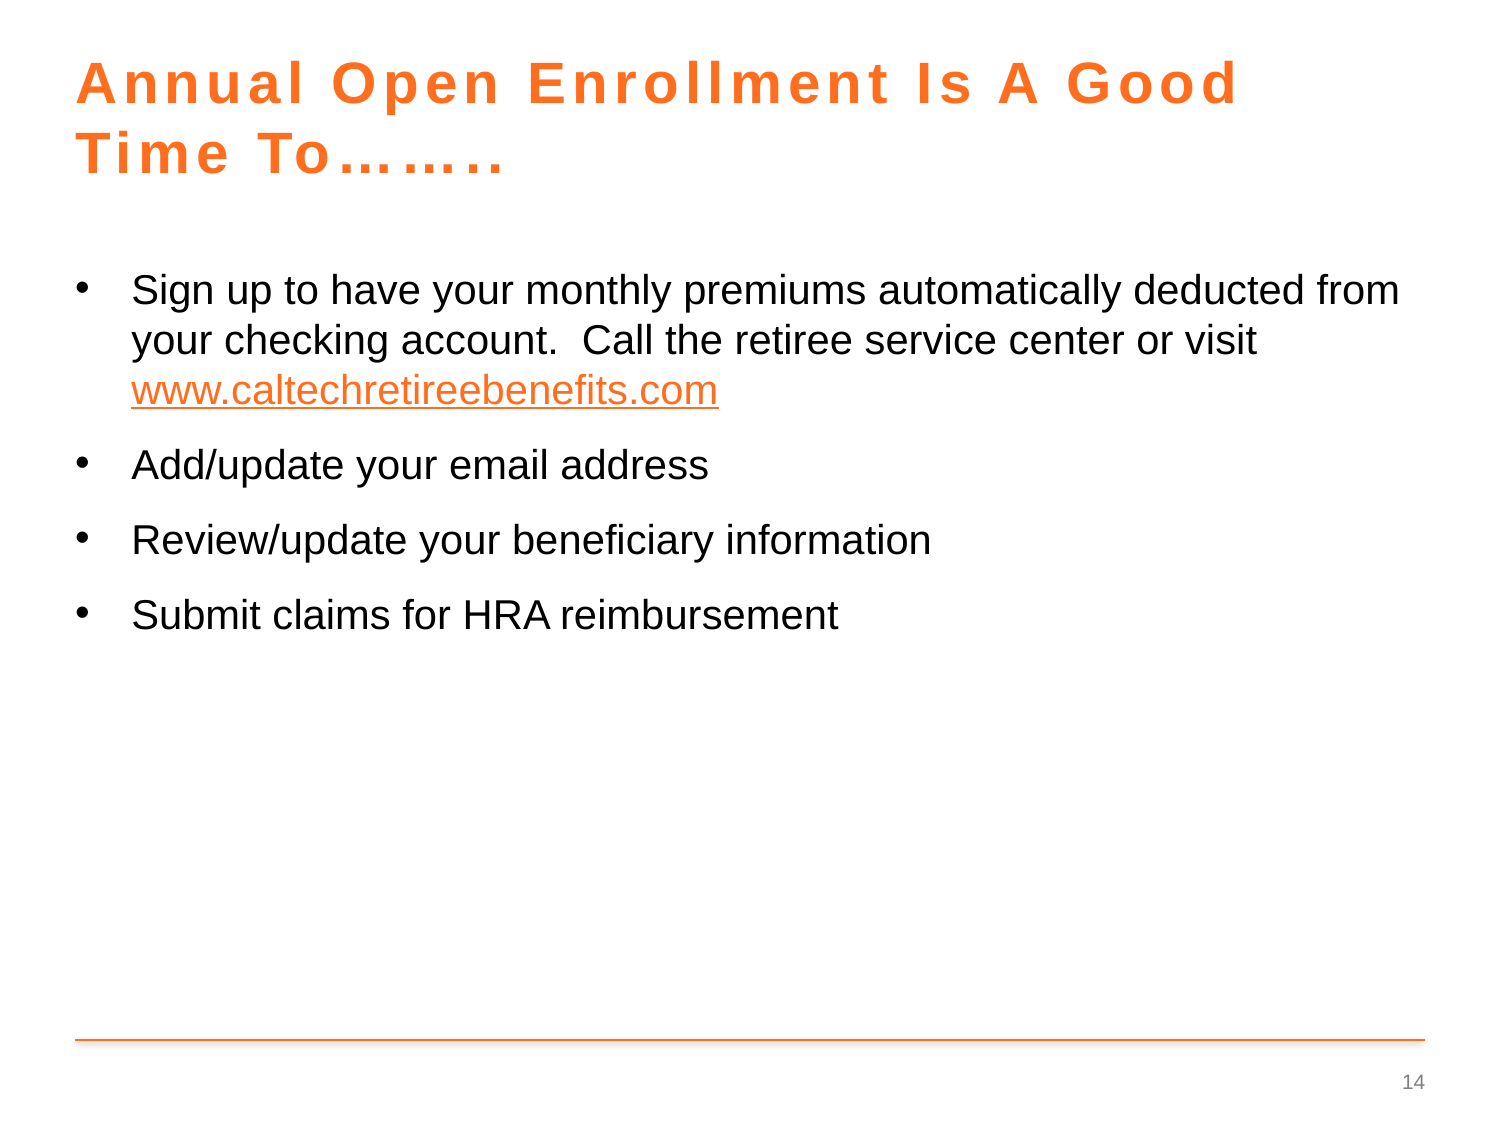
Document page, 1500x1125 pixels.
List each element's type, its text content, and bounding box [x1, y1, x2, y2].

list Sign up to have your monthly premiums automatically deducted from your checking account. Call the retiree service center or visit www.caltechretireebenefits.com Add/update your email address Review/update your beneficiary information Submit claims for HRA reimbursement [75, 262, 1425, 933]
title Annual Open Enrollment Is A Good Time To…….. [75, 45, 1425, 190]
